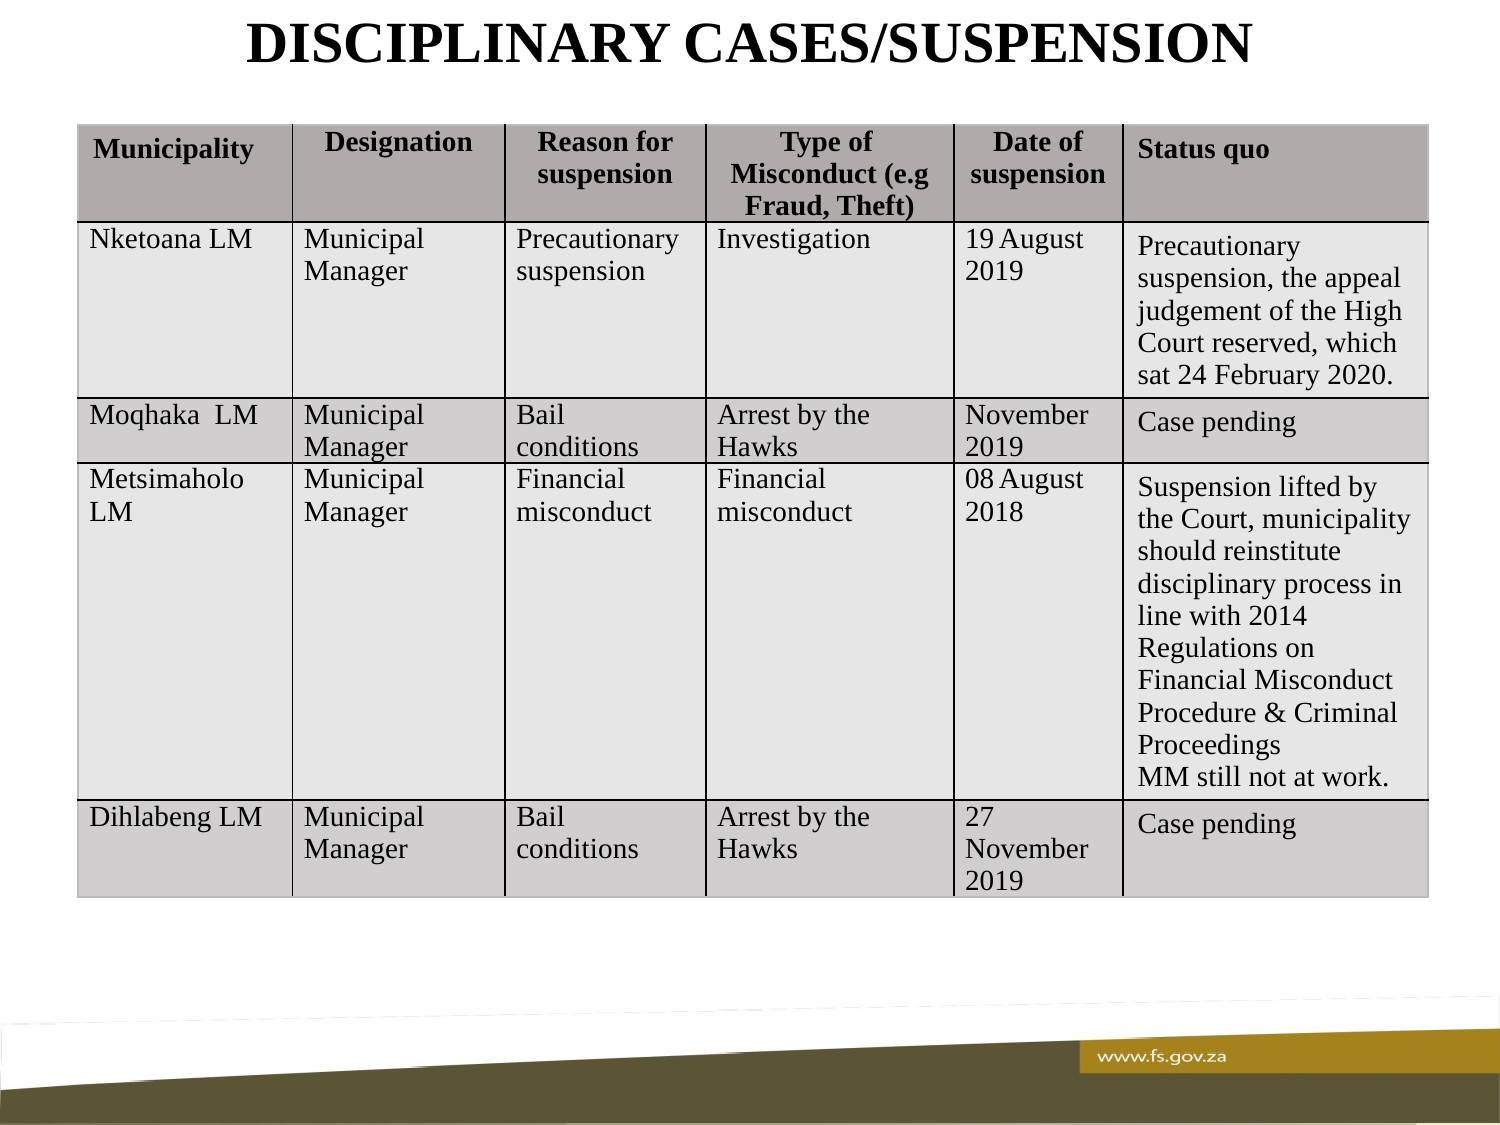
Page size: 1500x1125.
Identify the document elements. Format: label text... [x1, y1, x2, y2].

title DISCIPLINARY CASES/SUSPENSION [0, 0, 1500, 88]
table_cell 19 August 2019 [955, 223, 1122, 397]
table_cell Suspension lifted by the Court, municipality should reinstitute disciplinary process in line with 2014 Regulations on Financial Misconduct Procedure & Criminal Proceedings MM still not at work. [1124, 464, 1427, 799]
table_header Status quo [1124, 126, 1427, 221]
table_header Type of Misconduct (e.g Fraud, Theft) [707, 126, 953, 221]
table_header Municipality [79, 126, 292, 221]
table_cell Precautionary suspension [506, 223, 705, 397]
table_cell November 2019 [955, 399, 1122, 462]
table_header Reason for suspension [506, 126, 705, 221]
table_cell Case pending [1124, 801, 1427, 896]
table_cell Municipal Manager [293, 464, 504, 799]
table_cell Municipal Manager [293, 223, 504, 397]
picture [0, 996, 1500, 1125]
table_cell Bail conditions [506, 399, 705, 462]
table_cell 27 November 2019 [955, 801, 1122, 896]
table_cell Financial misconduct [707, 464, 953, 799]
table_cell Arrest by the Hawks [707, 399, 953, 462]
table_cell Precautionary suspension, the appeal judgement of the High Court reserved, which sat 24 February 2020. [1124, 223, 1427, 397]
table_cell Arrest by the Hawks [707, 801, 953, 896]
table_cell Investigation [707, 223, 953, 397]
table_cell Bail conditions [506, 801, 705, 896]
table_header Date of suspension [955, 126, 1122, 221]
table_cell Municipal Manager [293, 801, 504, 896]
table_cell Case pending [1124, 399, 1427, 462]
table_cell Municipal Manager [293, 399, 504, 462]
table_cell Nketoana LM [79, 223, 292, 397]
table_cell 08 August 2018 [955, 464, 1122, 799]
table_header Designation [293, 126, 504, 221]
table_cell Moqhaka LM [79, 399, 292, 462]
table_cell Financial misconduct [506, 464, 705, 799]
table_cell Dihlabeng LM [79, 801, 292, 896]
table_cell Metsimaholo LM [79, 464, 292, 799]
